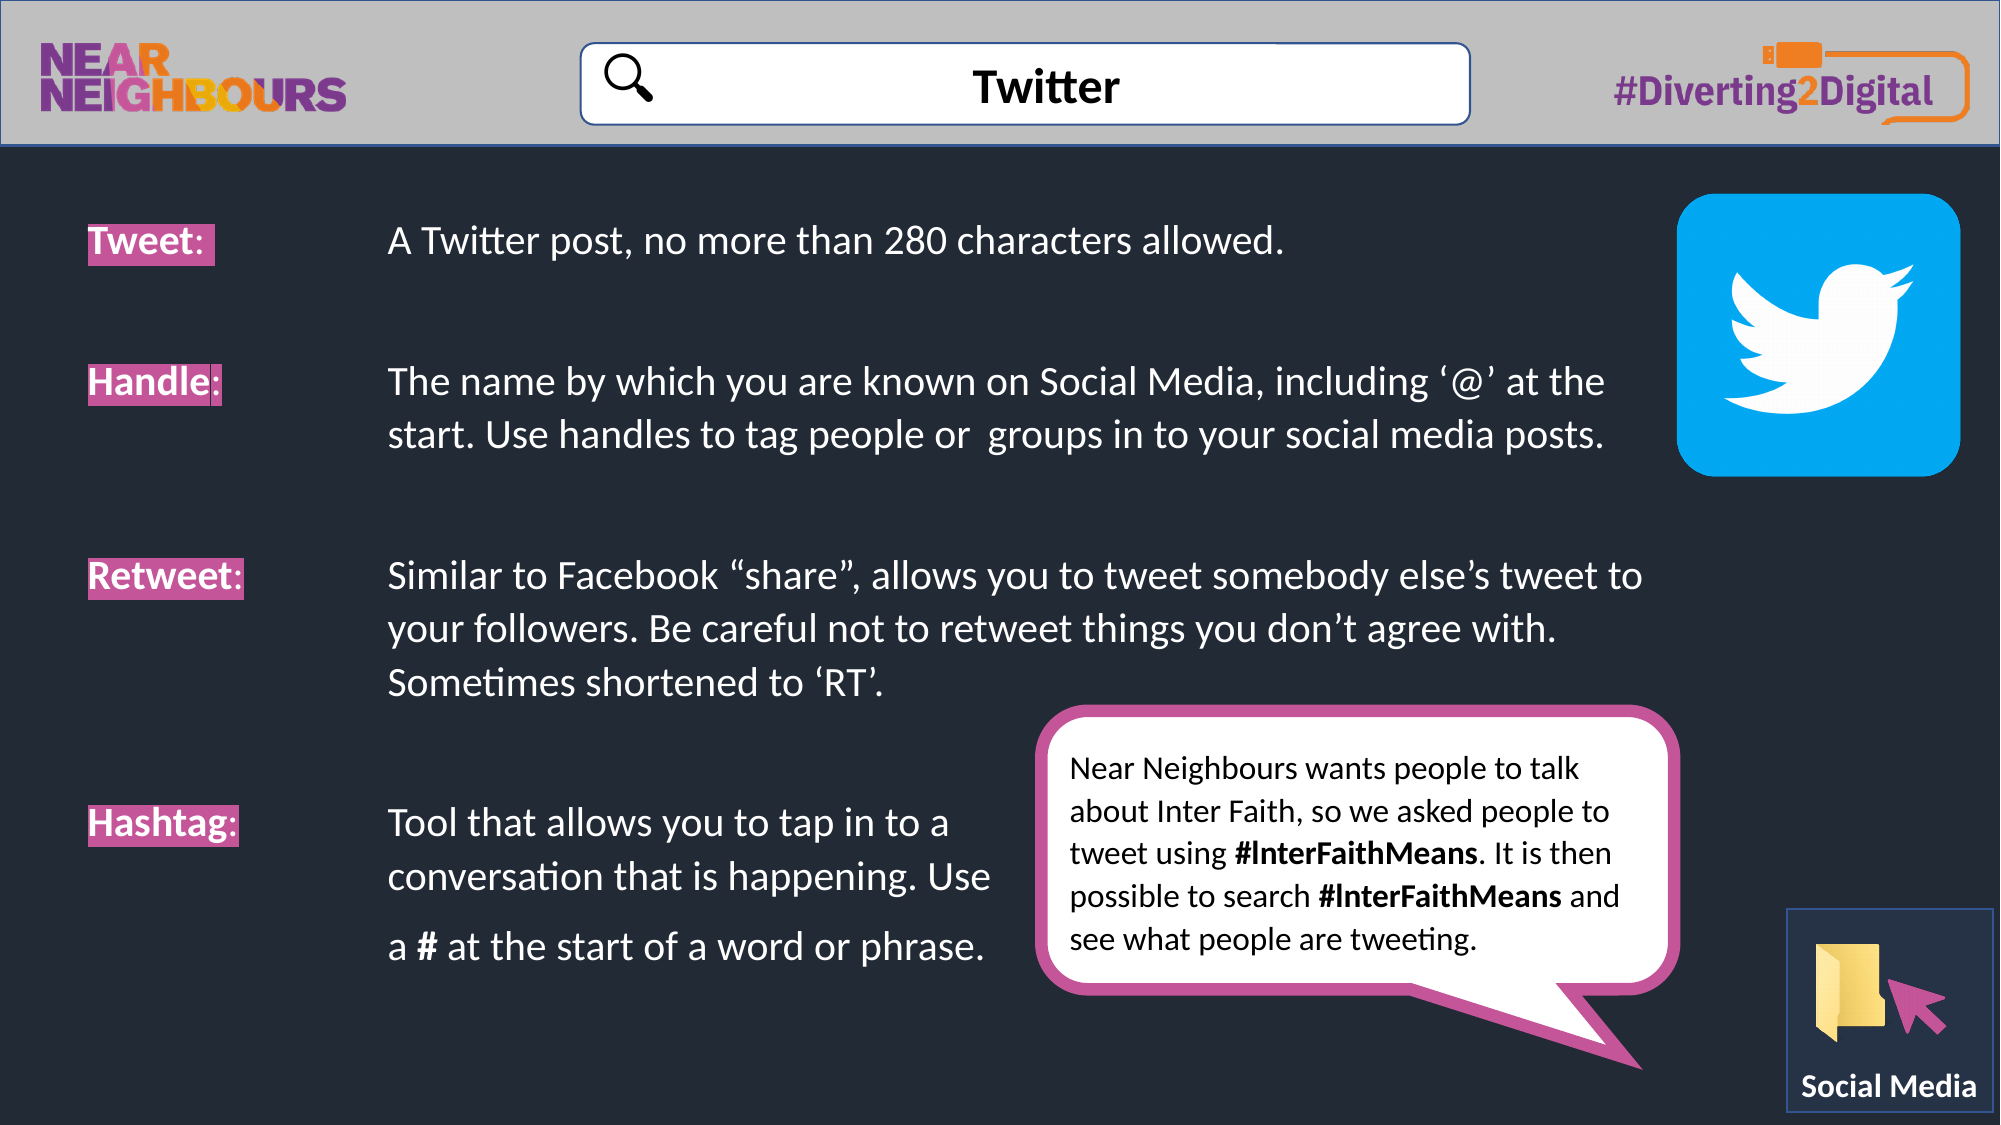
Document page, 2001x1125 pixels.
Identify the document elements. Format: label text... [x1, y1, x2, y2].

text_box [0, 0, 2000, 147]
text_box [1786, 909, 2000, 1112]
text_box Tweet: A Twitter post, no more than 280 characters allowed. Handle: The name by which you are known on Social Media, including ‘@’ at the start. Use handles to tag people or groups in to your social media posts. Retweet: Similar to Facebook “share”, allows you to tweet somebody else’s tweet to your followers. Be careful not to retweet things you don’t agree with. Sometimes shortened to ‘RT’. Hashtag: Tool that allows you to tap in to a conversation that is happening. Use a # at the start of a word or phrase. [72, 202, 1660, 1041]
picture [1582, 36, 1982, 125]
picture [1629, 146, 2000, 524]
picture [599, 48, 658, 107]
text_box [579, 42, 1472, 126]
picture [41, 43, 346, 112]
text_box Near Neighbours wants people to talk about Inter Faith, so we asked people to tweet using #lnterFaithMeans. It is then possible to search #lnterFaithMeans and see what people are tweeting. [1040, 709, 1676, 1060]
text_box Twitter [657, 46, 1436, 122]
